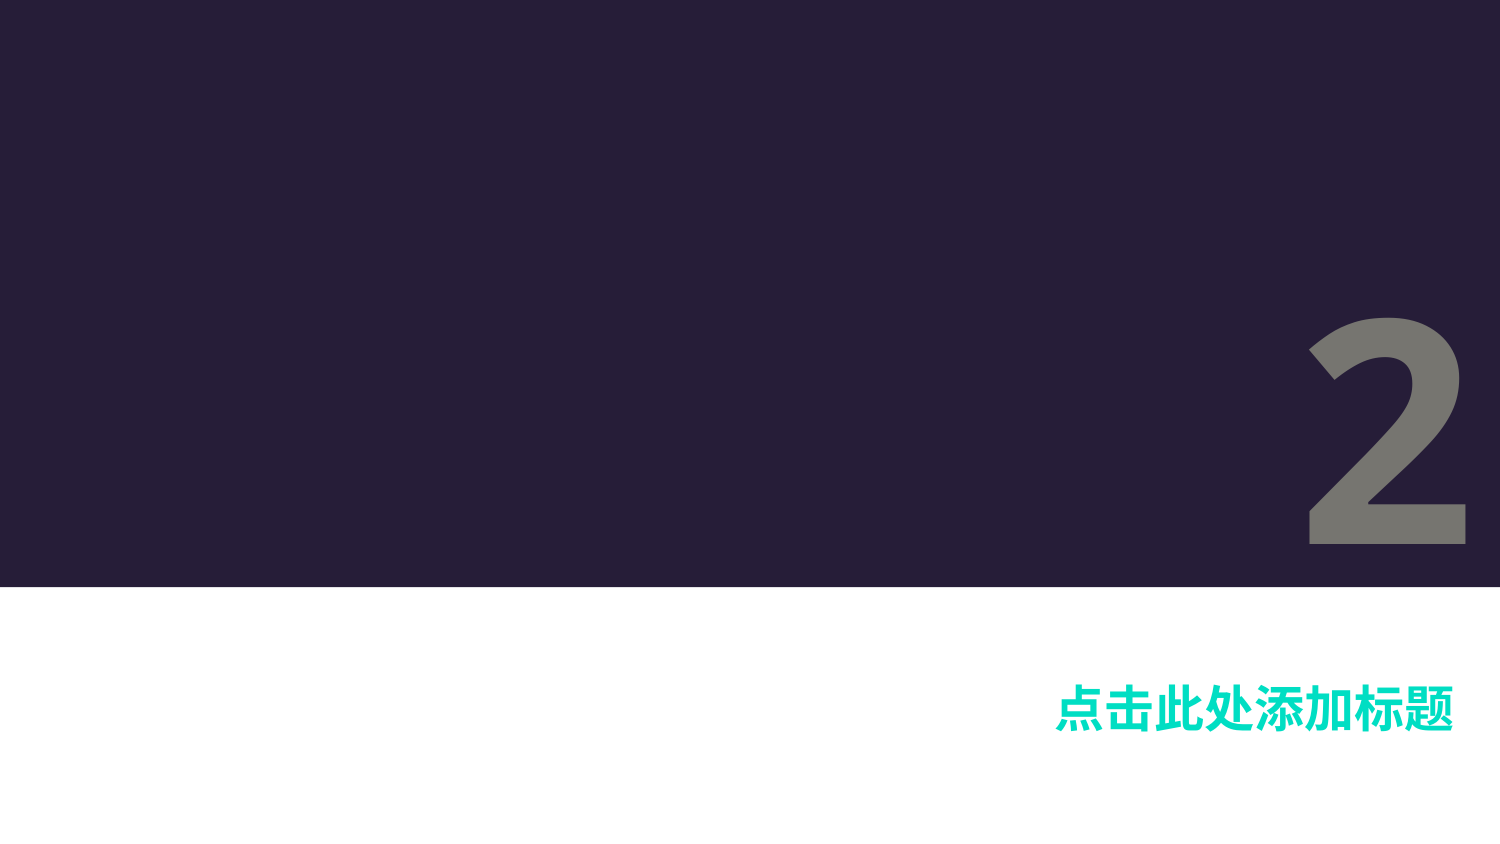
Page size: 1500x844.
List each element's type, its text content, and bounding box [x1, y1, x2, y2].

text_box 点击此处添加标题 [1039, 669, 1477, 745]
text_box 2 [1282, 224, 1491, 615]
text_box [0, 0, 1500, 589]
